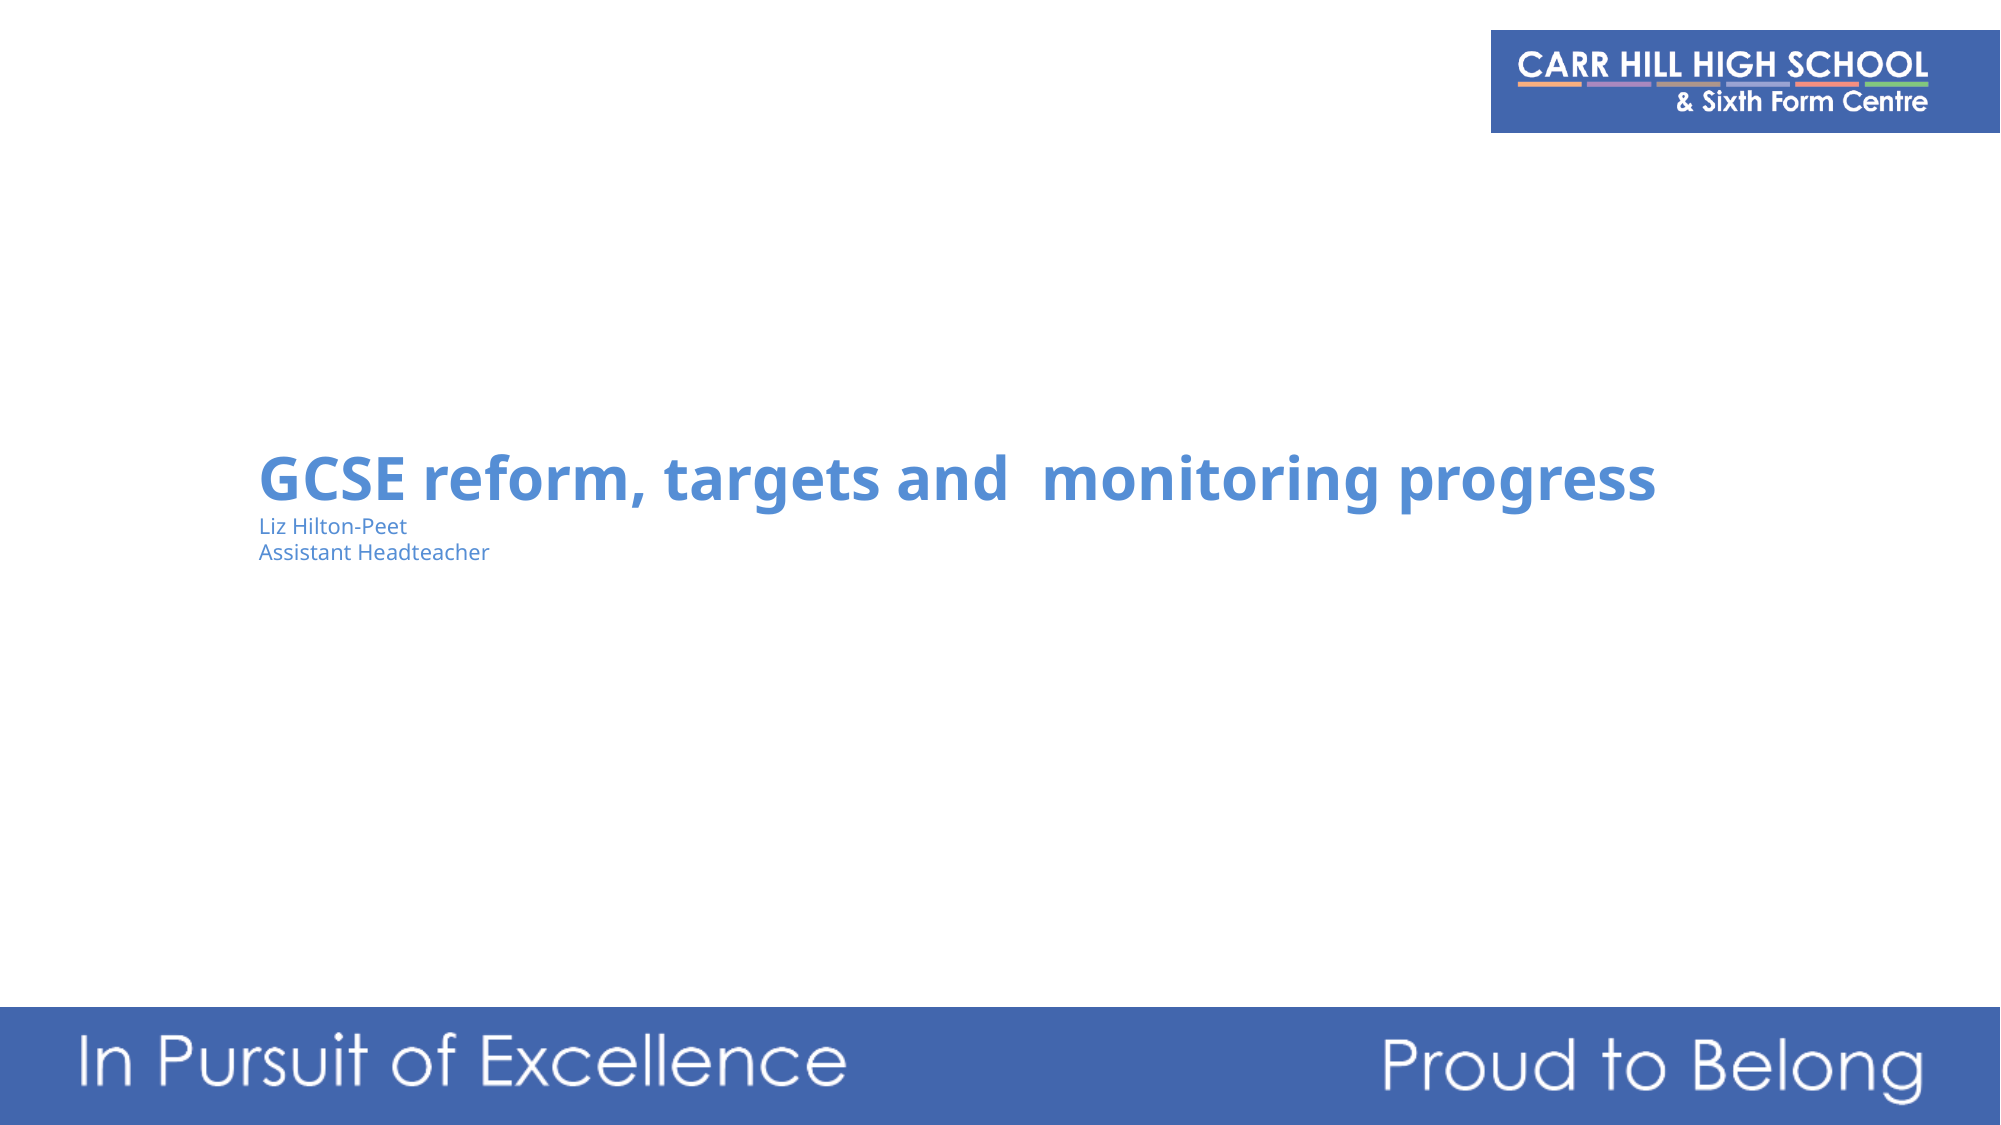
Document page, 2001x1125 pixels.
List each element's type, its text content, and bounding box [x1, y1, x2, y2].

picture [1491, 30, 2000, 133]
title GCSE reform, targets and monitoring progress Liz Hilton-Peet Assistant Headteacher [244, 408, 1756, 623]
picture [0, 1007, 2000, 1125]
